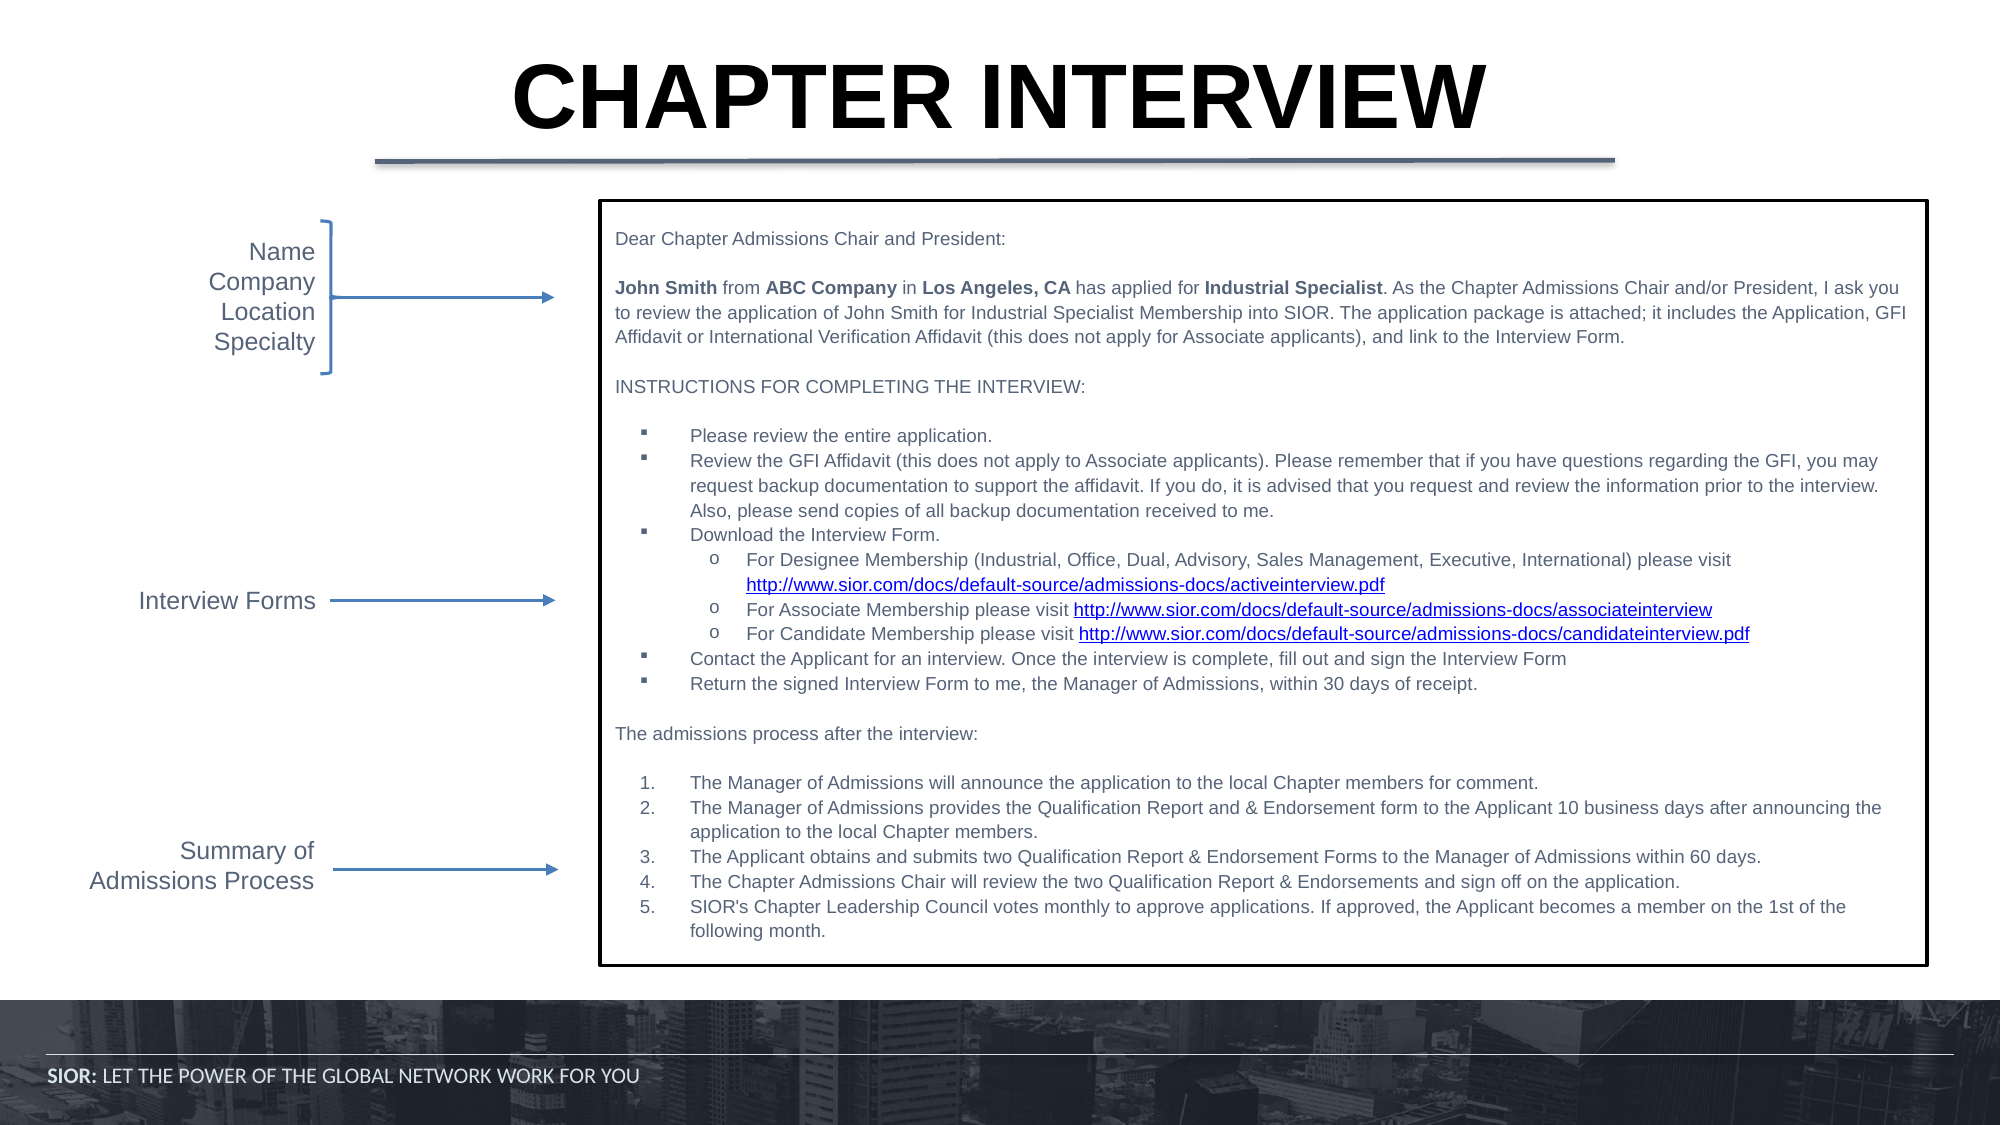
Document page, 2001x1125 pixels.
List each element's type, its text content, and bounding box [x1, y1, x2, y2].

text_box [320, 220, 334, 297]
list Dear Chapter Admissions Chair and President: John Smith from ABC Company in Los Angeles, CA has applied for Industrial Specialist. As the Chapter Admissions Chair and/or President, I ask you to review the application of John Smith for Industrial Specialist Membership into SIOR. The application package is attached; it includes the Application, GFI Affidavit or International Verification Affidavit (this does not apply for Associate applicants), and link to the Interview Form. INSTRUCTIONS FOR COMPLETING THE INTERVIEW: Please review the entire application. Review the GFI Affidavit (this does not apply to Associate applicants). Please remember that if you have questions regarding the GFI, you may request backup documentation to support the affidavit. If you do, it is advised that you request and review the information prior to the interview. Also, please send copies of all backup documentation received to me. Download the Interview Form. For Designee Membership (Industrial, Office, Dual, Advisory, Sales Management, Executive, International) please visit http://www.sior.com/docs/default-source/admissions-docs/activeinterview.pdf For Associate Membership please visit http://www.sior.com/docs/default-source/admissions-docs/associateinterview For Candidate Membership please visit http://www.sior.com/docs/default-source/admissions-docs/candidateinterview.pdf Contact the Applicant for an interview. Once the interview is complete, fill out and sign the Interview Form Return the signed Interview Form to me, the Manager of Admissions, within 30 days of receipt. The admissions process after the interview: The Manager of Admissions will announce the application to the local Chapter members for comment. The Manager of Admissions provides the Qualification Report and & Endorsement form to the Applicant 10 business days after announcing the application to the local Chapter members. The Applicant obtains and submits two Qualification Report & Endorsement Forms to the Manager of Admissions within 60 days. The Chapter Admissions Chair will review the two Qualification Report & Endorsements and sign off on the application. SIOR's Chapter Leadership Council votes monthly to approve applications. If approved, the Applicant becomes a member on the 1st of the following month. [598, 198, 1929, 967]
text_box Name Company Location Specialty [131, 228, 331, 363]
text_box Summary of Admissions Process [57, 826, 330, 902]
text_box [320, 305, 332, 375]
text_box Interview Forms [50, 577, 332, 623]
title CHAPTER INTERVIEW [50, 16, 1950, 167]
